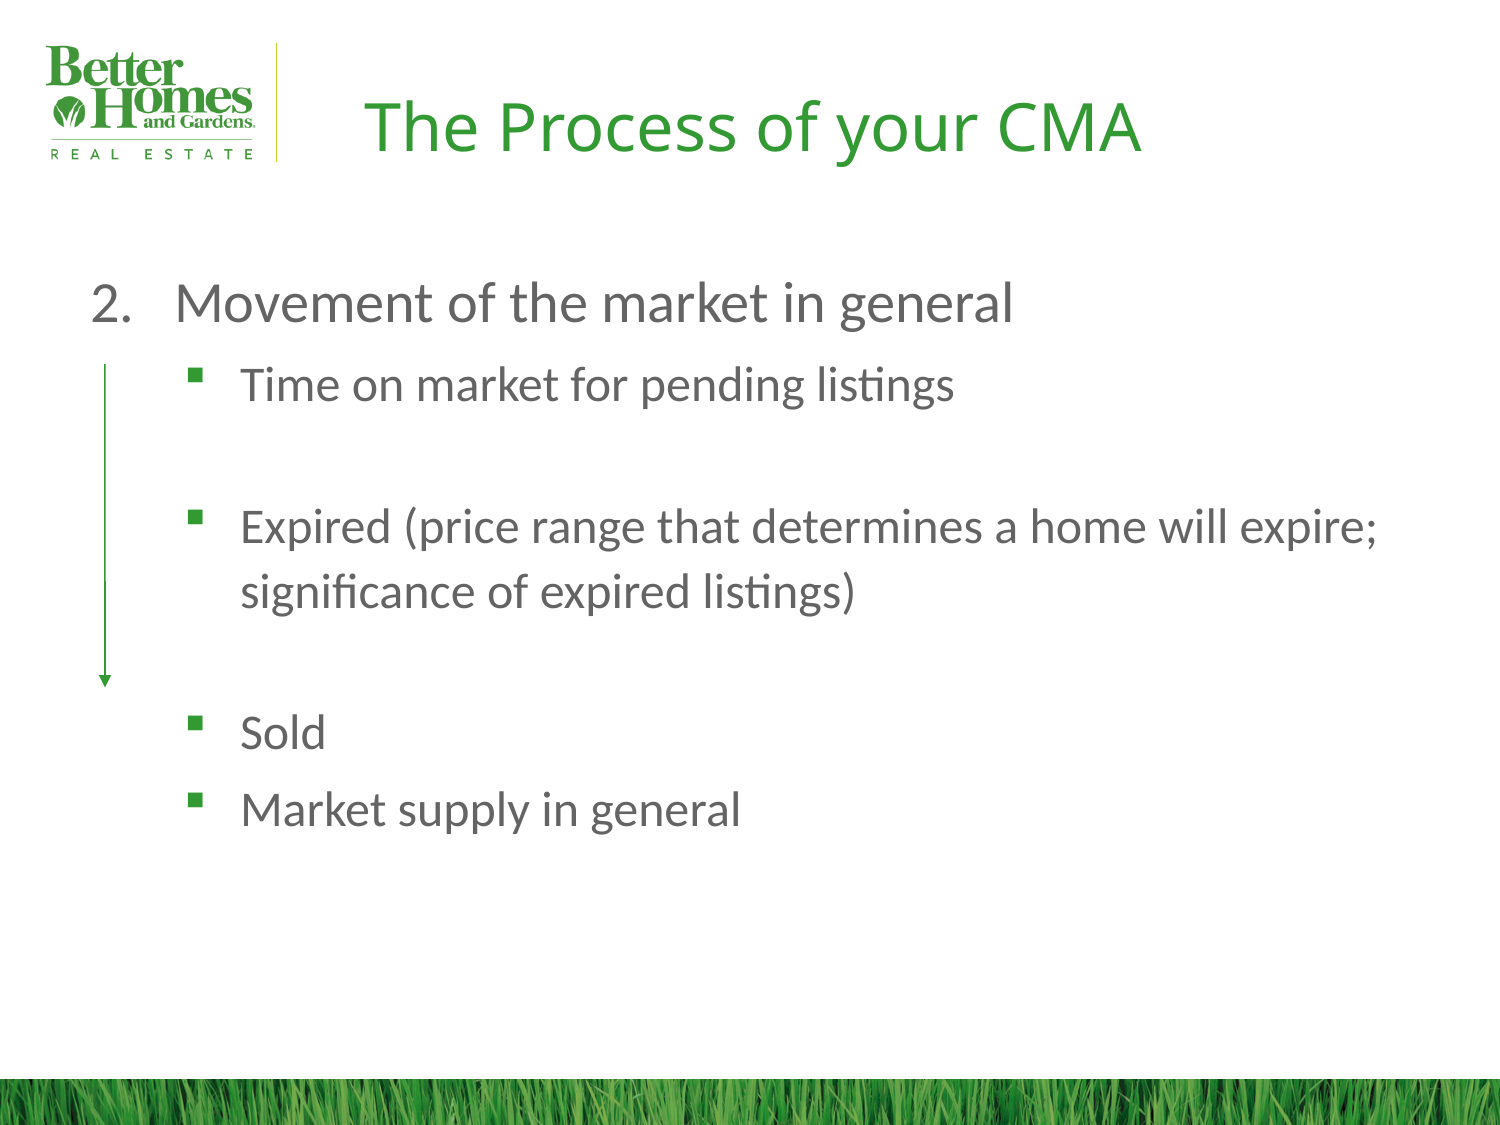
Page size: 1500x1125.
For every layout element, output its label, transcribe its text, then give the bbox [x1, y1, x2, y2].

picture [42, 42, 258, 163]
title The Process of your CMA [349, 37, 1488, 225]
picture [0, 1079, 1500, 1125]
list Movement of the market in general Time on market for pending listings Expired (price range that determines a home will expire; significance of expired listings) Sold Market supply in general [75, 262, 1425, 1050]
text_box [98, 364, 112, 688]
